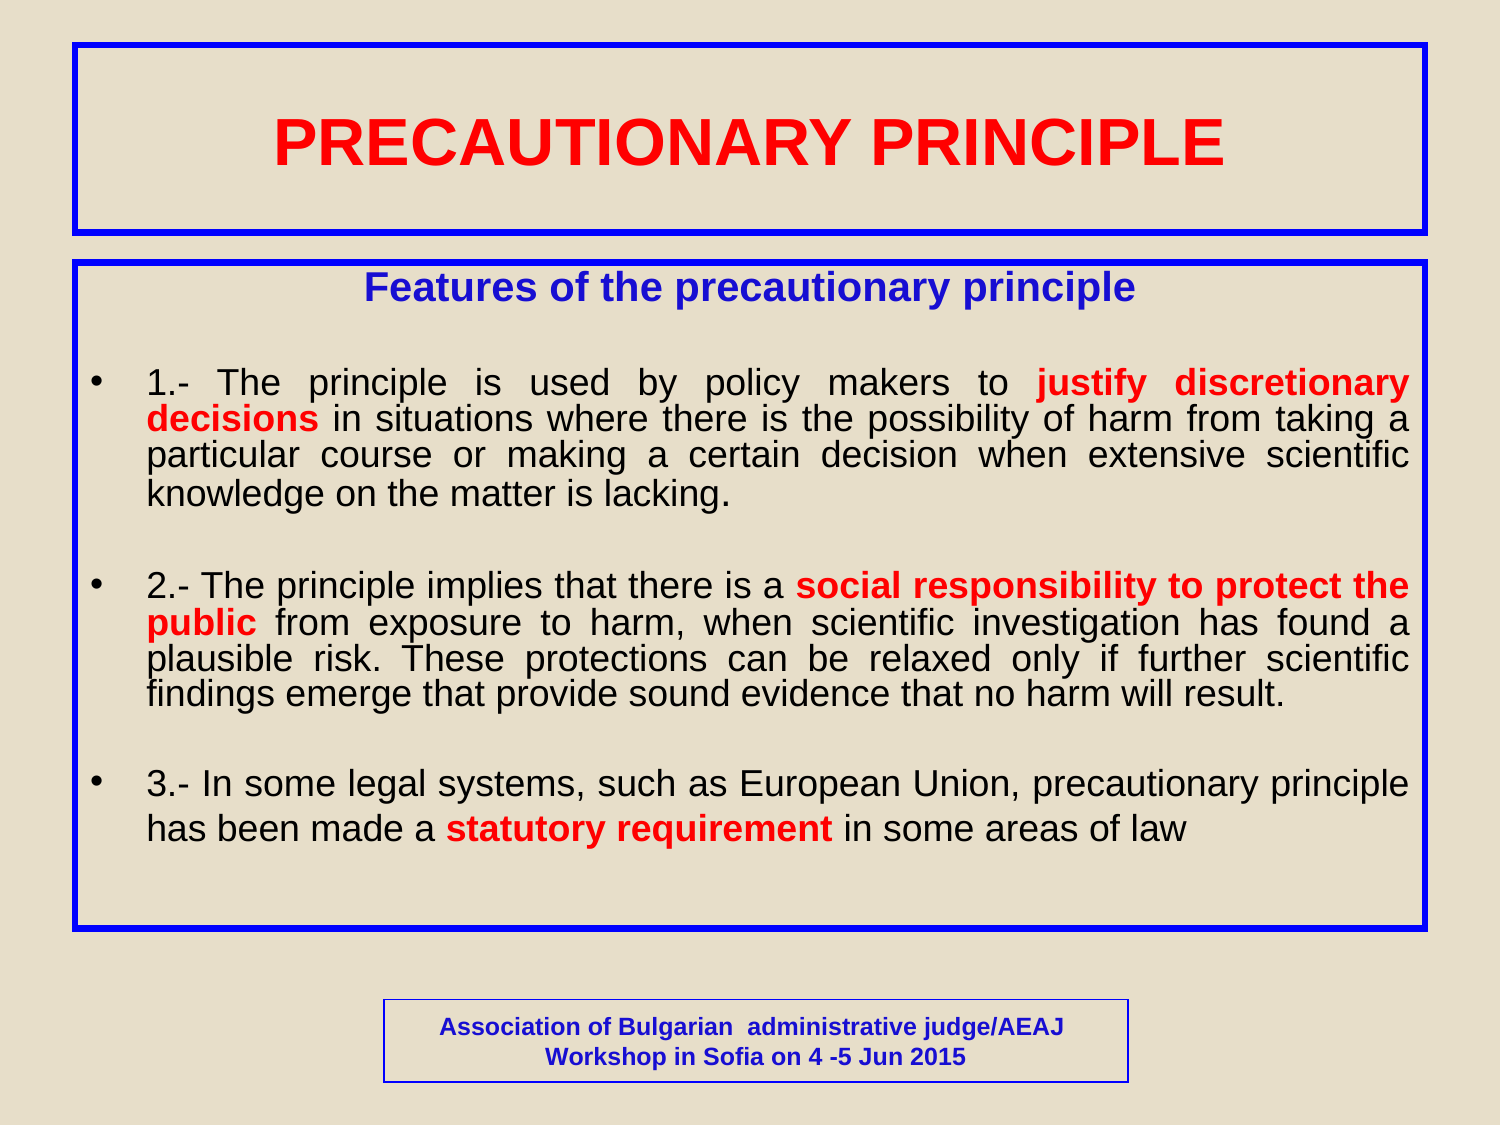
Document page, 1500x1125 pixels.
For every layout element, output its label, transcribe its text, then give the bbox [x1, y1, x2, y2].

list Features of the precautionary principle 1.- The principle is used by policy makers to justify discretionary decisions in situations where there is the possibility of harm from taking a particular course or making a certain decision when extensive scientific knowledge on the matter is lacking. 2.- The principle implies that there is a social responsibility to protect the public from exposure to harm, when scientific investigation has found a plausible risk. These protections can be relaxed only if further scientific findings emerge that provide sound evidence that no harm will result. 3.- In some legal systems, such as European Union, precautionary principle has been made a statutory requirement in some areas of law [74, 262, 1426, 929]
text_box Association of Bulgarian administrative judge/AEAJ Workshop in Sofia on 4 -5 Jun 2015 [383, 999, 1129, 1083]
title PRECAUTIONARY PRINCIPLE [74, 44, 1426, 233]
